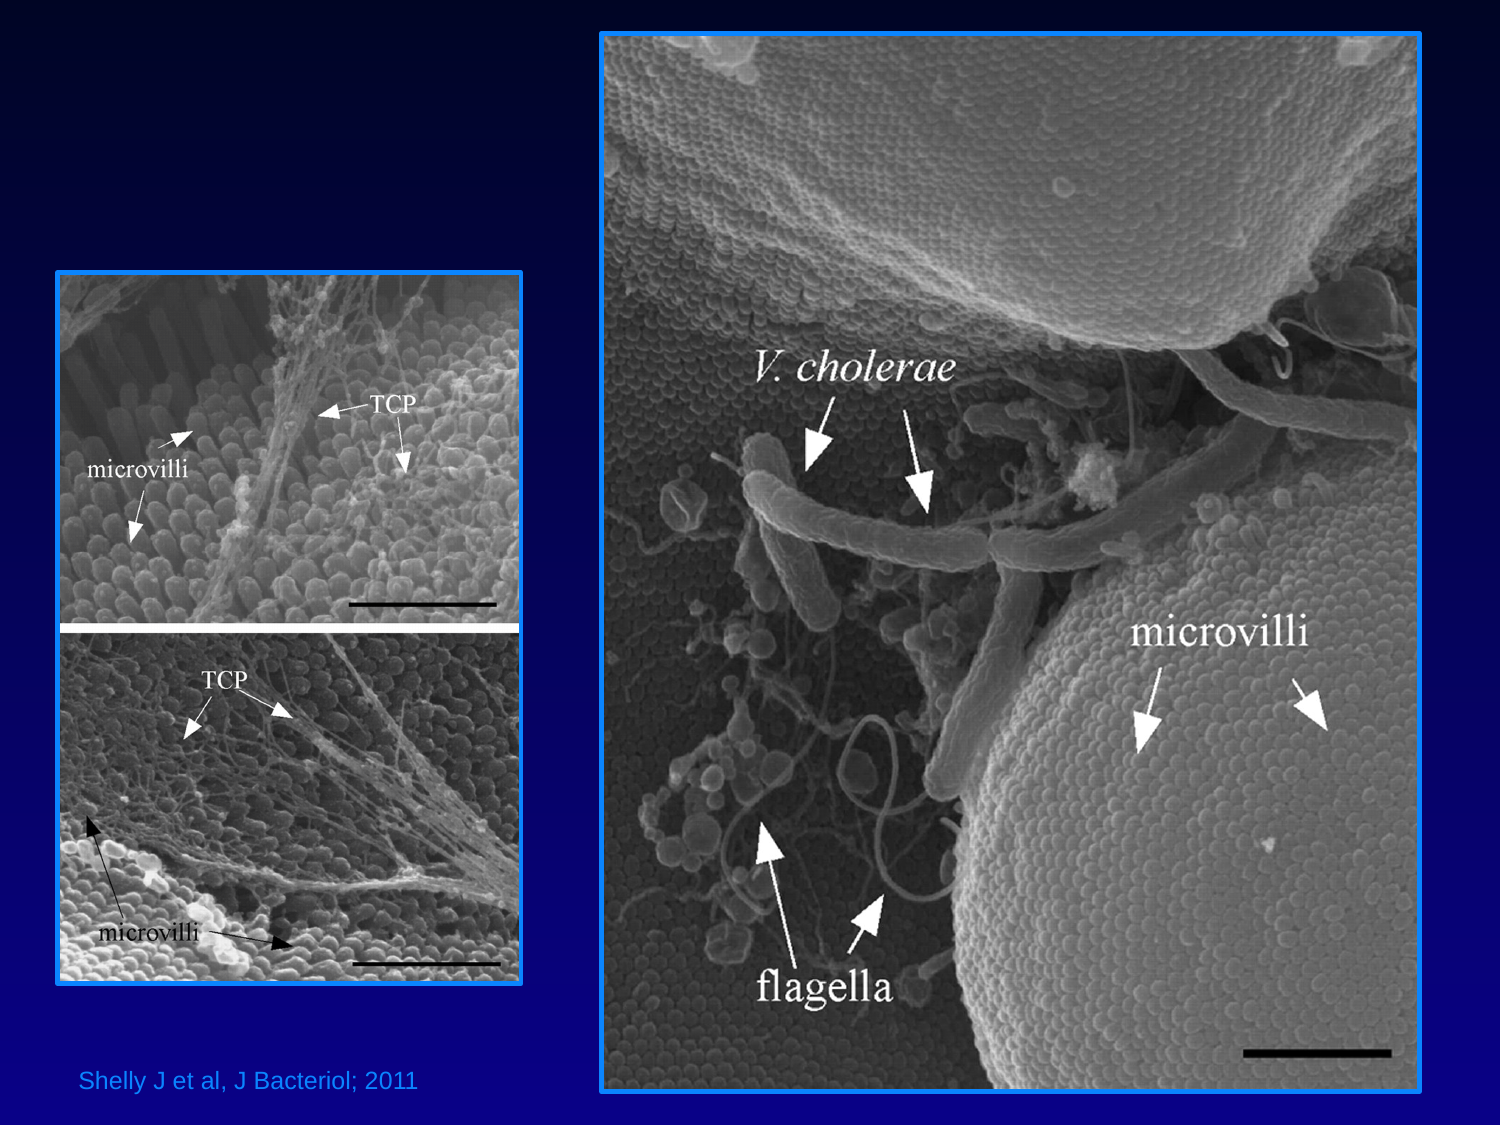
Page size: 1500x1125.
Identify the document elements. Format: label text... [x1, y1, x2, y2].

picture [603, 35, 1418, 1090]
picture [59, 274, 519, 982]
footer Antonella [512, 1024, 988, 1103]
text_box Shelly J et al, J Bacteriol; 2011 [63, 1057, 435, 1102]
